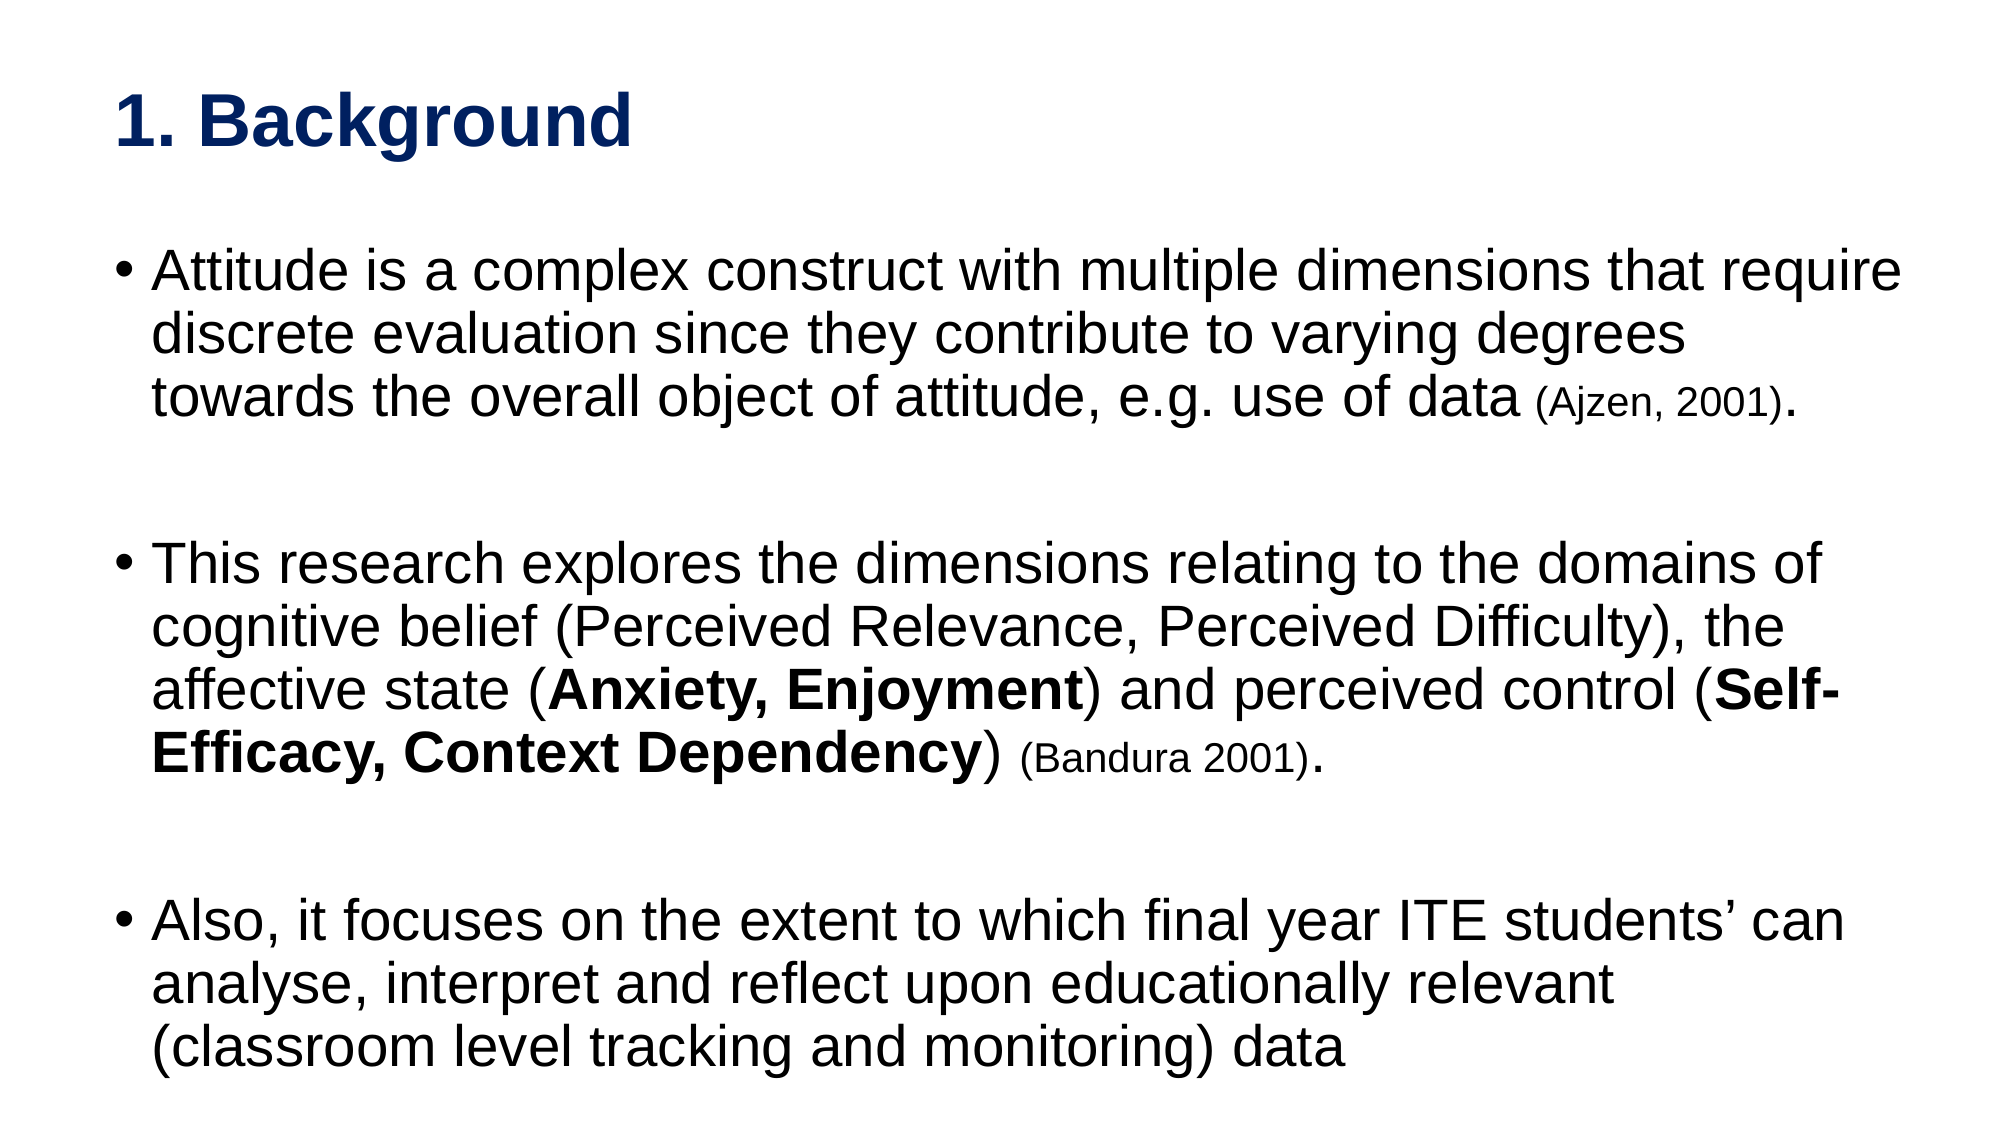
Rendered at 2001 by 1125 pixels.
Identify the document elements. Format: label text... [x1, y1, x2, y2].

title 1. Background [99, 57, 1825, 188]
list Attitude is a complex construct with multiple dimensions that require discrete evaluation since they contribute to varying degrees towards the overall object of attitude, e.g. use of data (Ajzen, 2001). This research explores the dimensions relating to the domains of cognitive belief (Perceived Relevance, Perceived Difficulty), the affective state (Anxiety, Enjoyment) and perceived control (Self-Efficacy, Context Dependency) (Bandura 2001). Also, it focuses on the extent to which final year ITE students’ can analyse, interpret and reflect upon educationally relevant (classroom level tracking and monitoring) data [99, 232, 1921, 1099]
